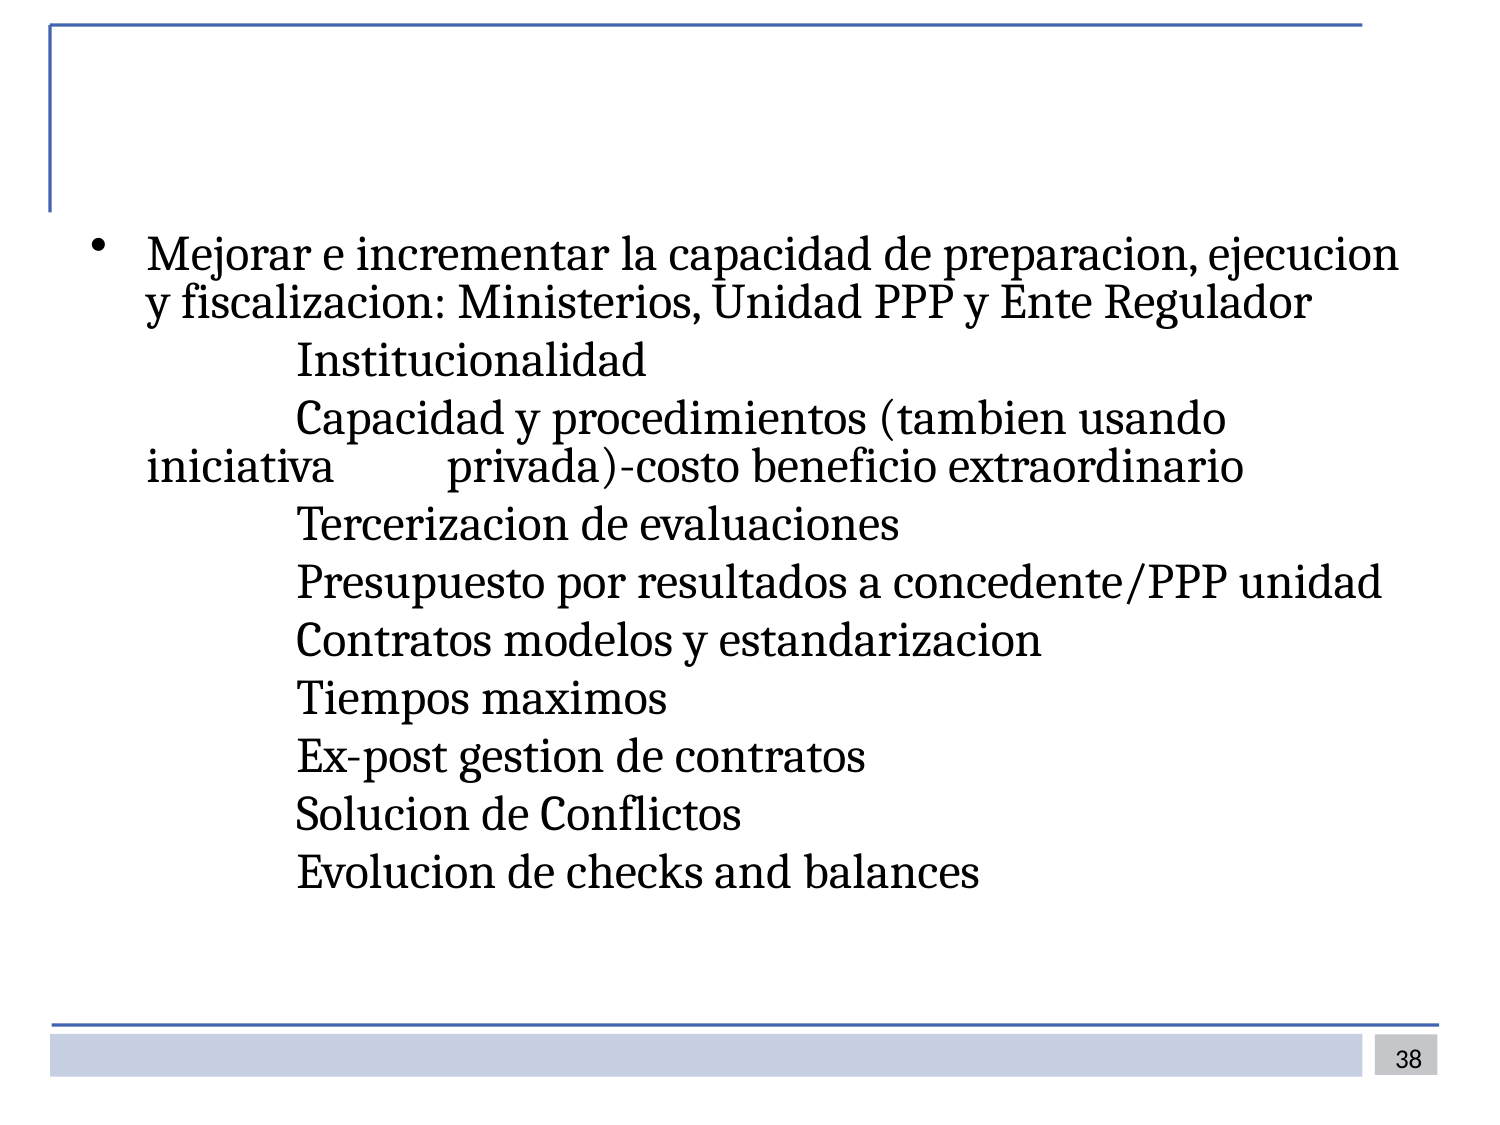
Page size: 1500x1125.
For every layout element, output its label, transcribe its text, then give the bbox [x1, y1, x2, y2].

slide_number 38 [1374, 1034, 1438, 1076]
list Mejorar e incrementar la capacidad de preparacion, ejecucion y fiscalizacion: Ministerios, Unidad PPP y Ente Regulador Institucionalidad Capacidad y procedimientos (tambien usando iniciativa privada)-costo beneficio extraordinario Tercerizacion de evaluaciones Presupuesto por resultados a concedente/PPP unidad Contratos modelos y estandarizacion Tiempos maximos Ex-post gestion de contratos Solucion de Conflictos Evolucion de checks and balances [74, 224, 1426, 1006]
